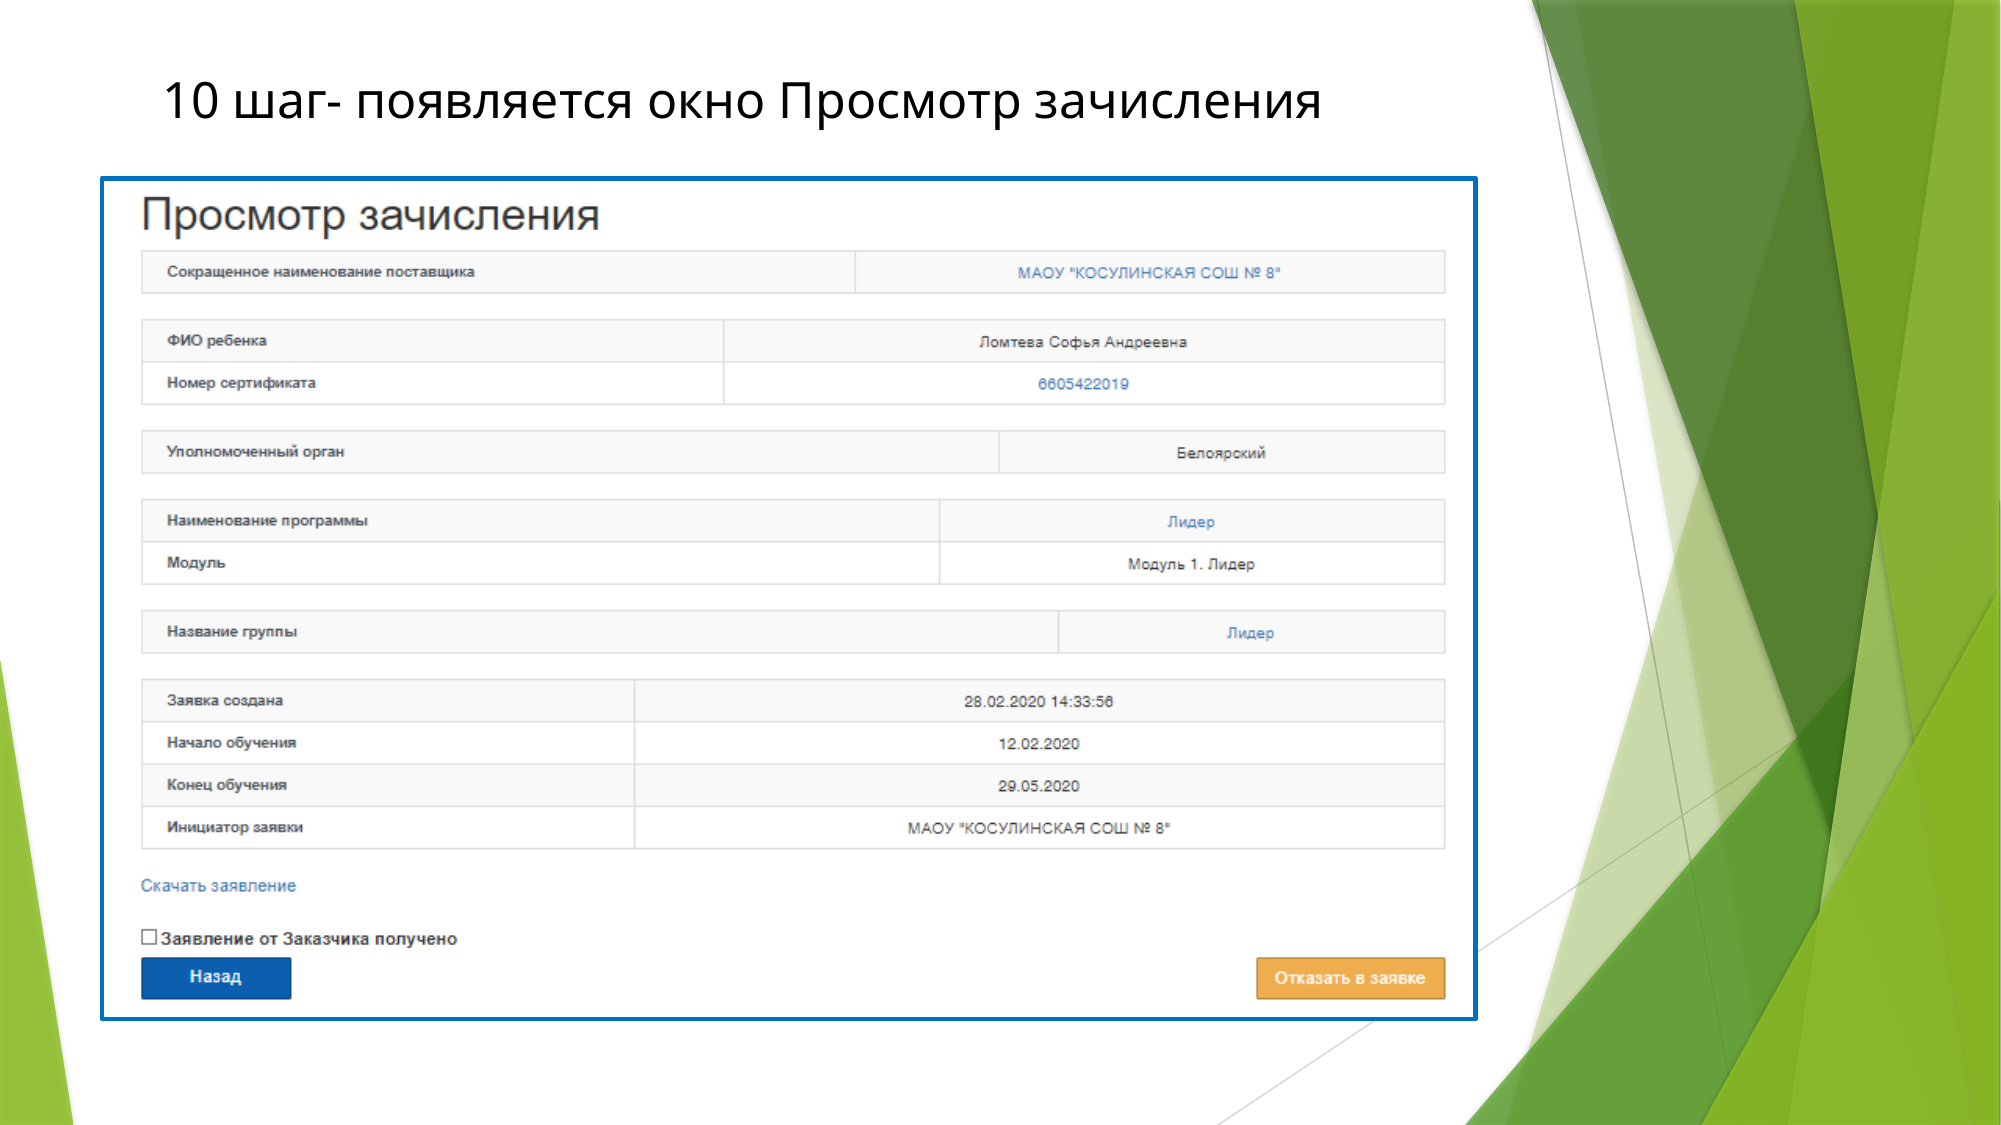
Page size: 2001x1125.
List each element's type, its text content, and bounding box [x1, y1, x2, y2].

picture [103, 180, 1474, 1018]
text_box 10 шаг- появляется окно Просмотр зачисления [148, 61, 1339, 136]
